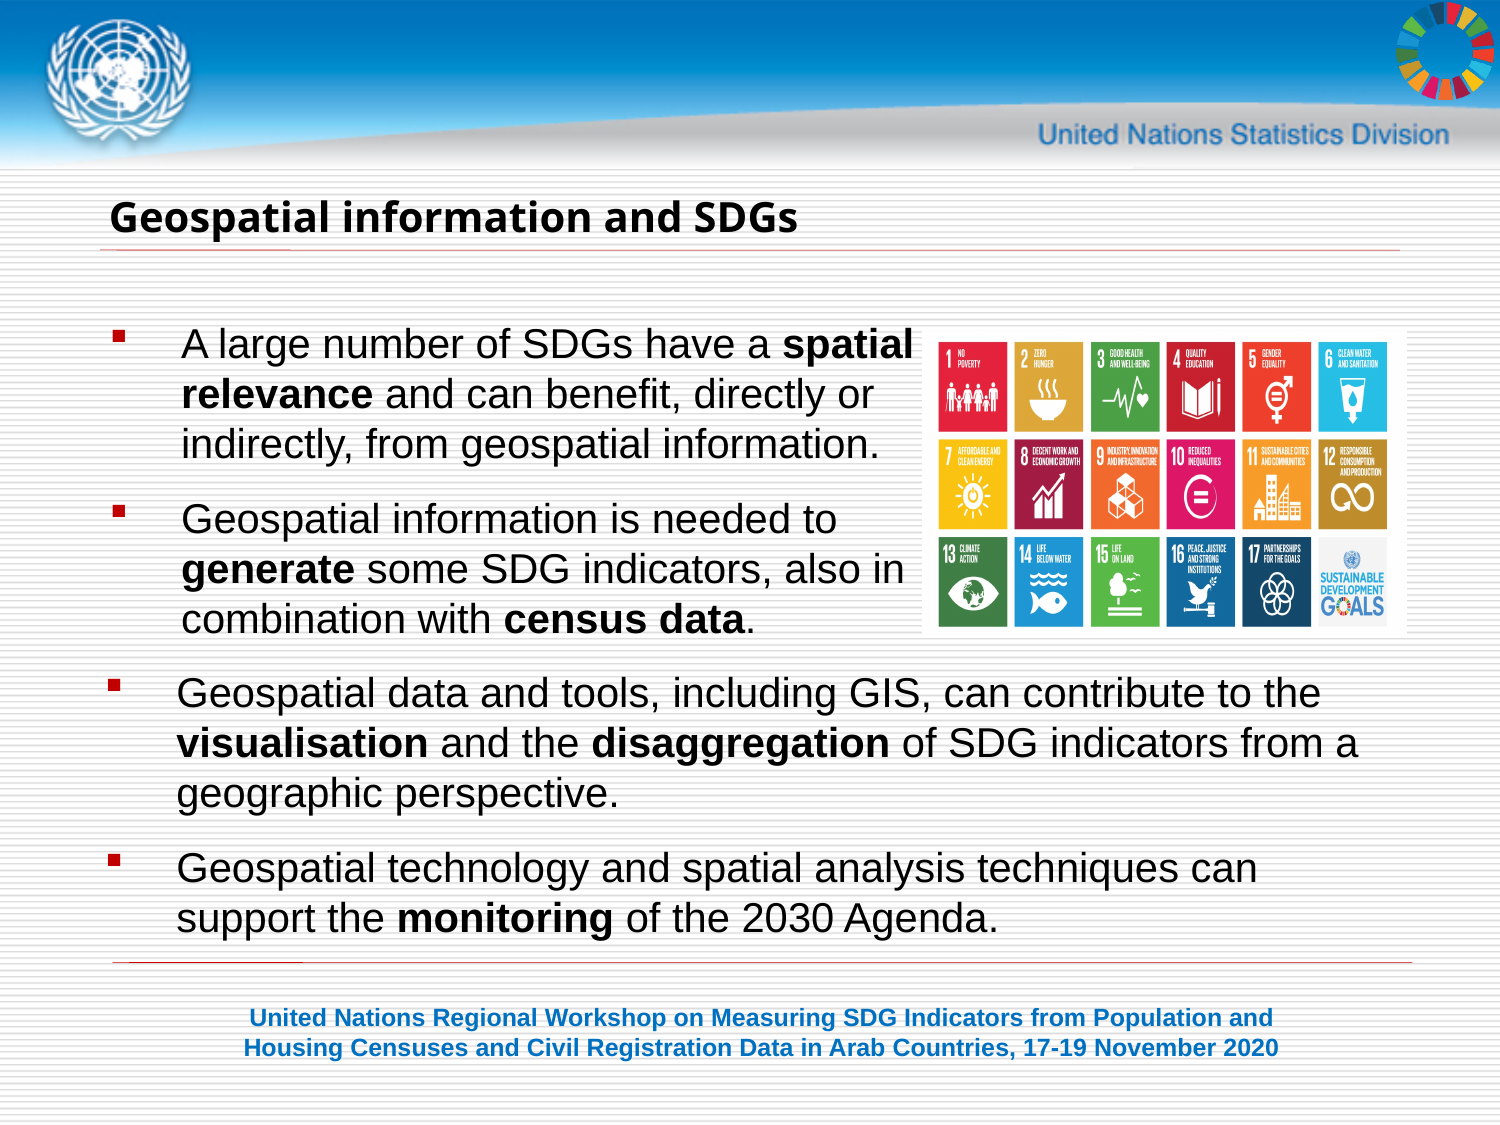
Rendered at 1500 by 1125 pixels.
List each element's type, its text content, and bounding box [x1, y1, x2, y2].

text_box Geospatial data and tools, including GIS, can contribute to the visualisation and the disaggregation of SDG indicators from a geographic perspective. Geospatial technology and spatial analysis techniques can support the monitoring of the 2030 Agenda. [12, 658, 1407, 940]
text_box A large number of SDGs have a spatial relevance and can benefit, directly or indirectly, from geospatial information. Geospatial information is needed to generate some SDG indicators, also in combination with census data. [17, 309, 938, 658]
picture [1407, 50, 1417, 59]
picture [0, 0, 1500, 1125]
title Geospatial information and SDGs [94, 43, 1407, 249]
